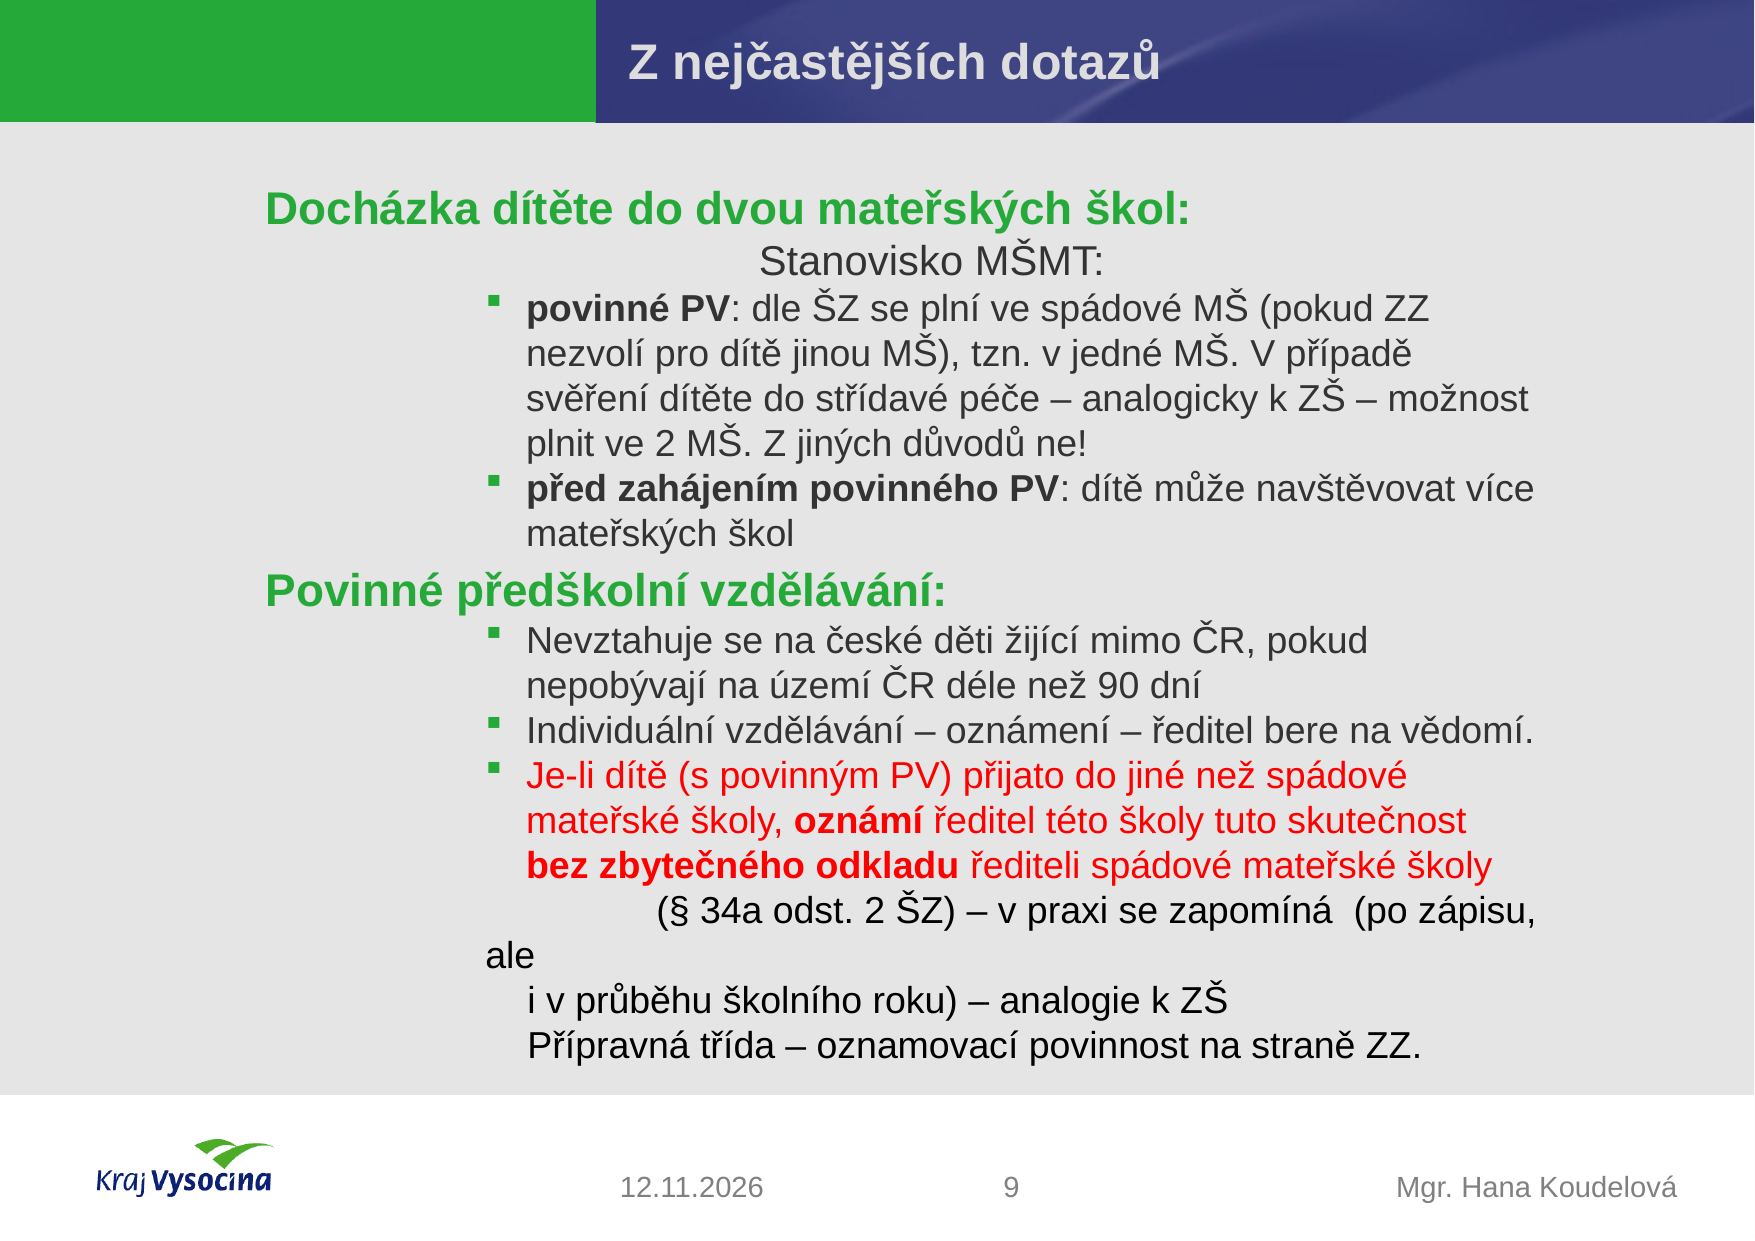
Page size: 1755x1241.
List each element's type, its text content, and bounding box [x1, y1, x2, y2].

slide_number 9 [1003, 1168, 1220, 1199]
list Docházka dítěte do dvou mateřských škol: Stanovisko MŠMT: povinné PV: dle ŠZ se plní ve spádové MŠ (pokud ZZ nezvolí pro dítě jinou MŠ), tzn. v jedné MŠ. V případě svěření dítěte do střídavé péče – analogicky k ZŠ – možnost plnit ve 2 MŠ. Z jiných důvodů ne! před zahájením povinného PV: dítě může navštěvovat více mateřských škol Povinné předškolní vzdělávání: Nevztahuje se na české děti žijící mimo ČR, pokud nepobývají na území ČR déle než 90 dní Individuální vzdělávání – oznámení – ředitel bere na vědomí. Je-li dítě (s povinným PV) přijato do jiné než spádové mateřské školy, oznámí ředitel této školy tuto skutečnost bez zbytečného odkladu řediteli spádové mateřské školy (§ 34a odst. 2 ŠZ) – v praxi se zapomíná (po zápisu, ale i v průběhu školního roku) – analogie k ZŠ Přípravná třída – oznamovací povinnost na straně ZZ. [265, 171, 1539, 1081]
picture [97, 1139, 275, 1197]
title Z nejčastějších dotazů [628, 29, 1324, 101]
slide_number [619, 1168, 889, 1211]
